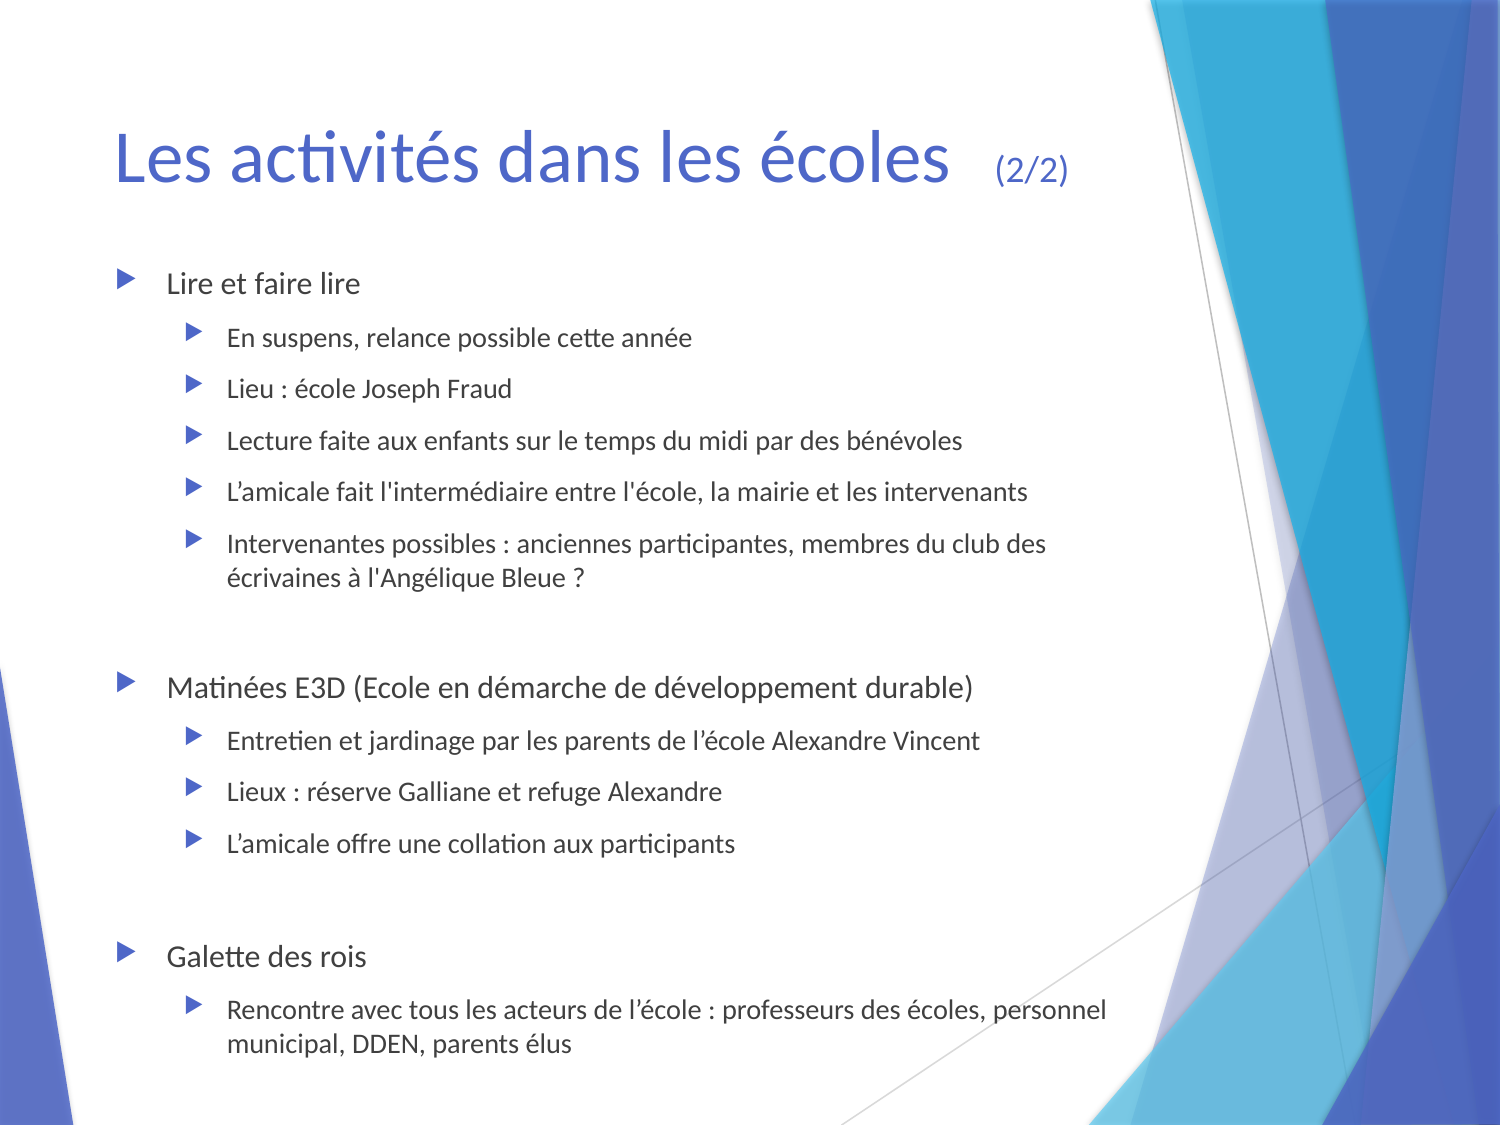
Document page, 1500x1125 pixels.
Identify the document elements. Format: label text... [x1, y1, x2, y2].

title Les activités dans les écoles (2/2) [99, 99, 1142, 232]
list Lire et faire lire En suspens, relance possible cette année Lieu : école Joseph Fraud Lecture faite aux enfants sur le temps du midi par des bénévoles L’amicale fait l'intermédiaire entre l'école, la mairie et les intervenants Intervenantes possibles : anciennes participantes, membres du club des écrivaines à l'Angélique Bleue ? Matinées E3D (Ecole en démarche de développement durable) Entretien et jardinage par les parents de l’école Alexandre Vincent Lieux : réserve Galliane et refuge Alexandre L’amicale offre une collation aux participants Galette des rois Rencontre avec tous les acteurs de l’école : professeurs des écoles, personnel municipal, DDEN, parents élus [99, 255, 1142, 1071]
